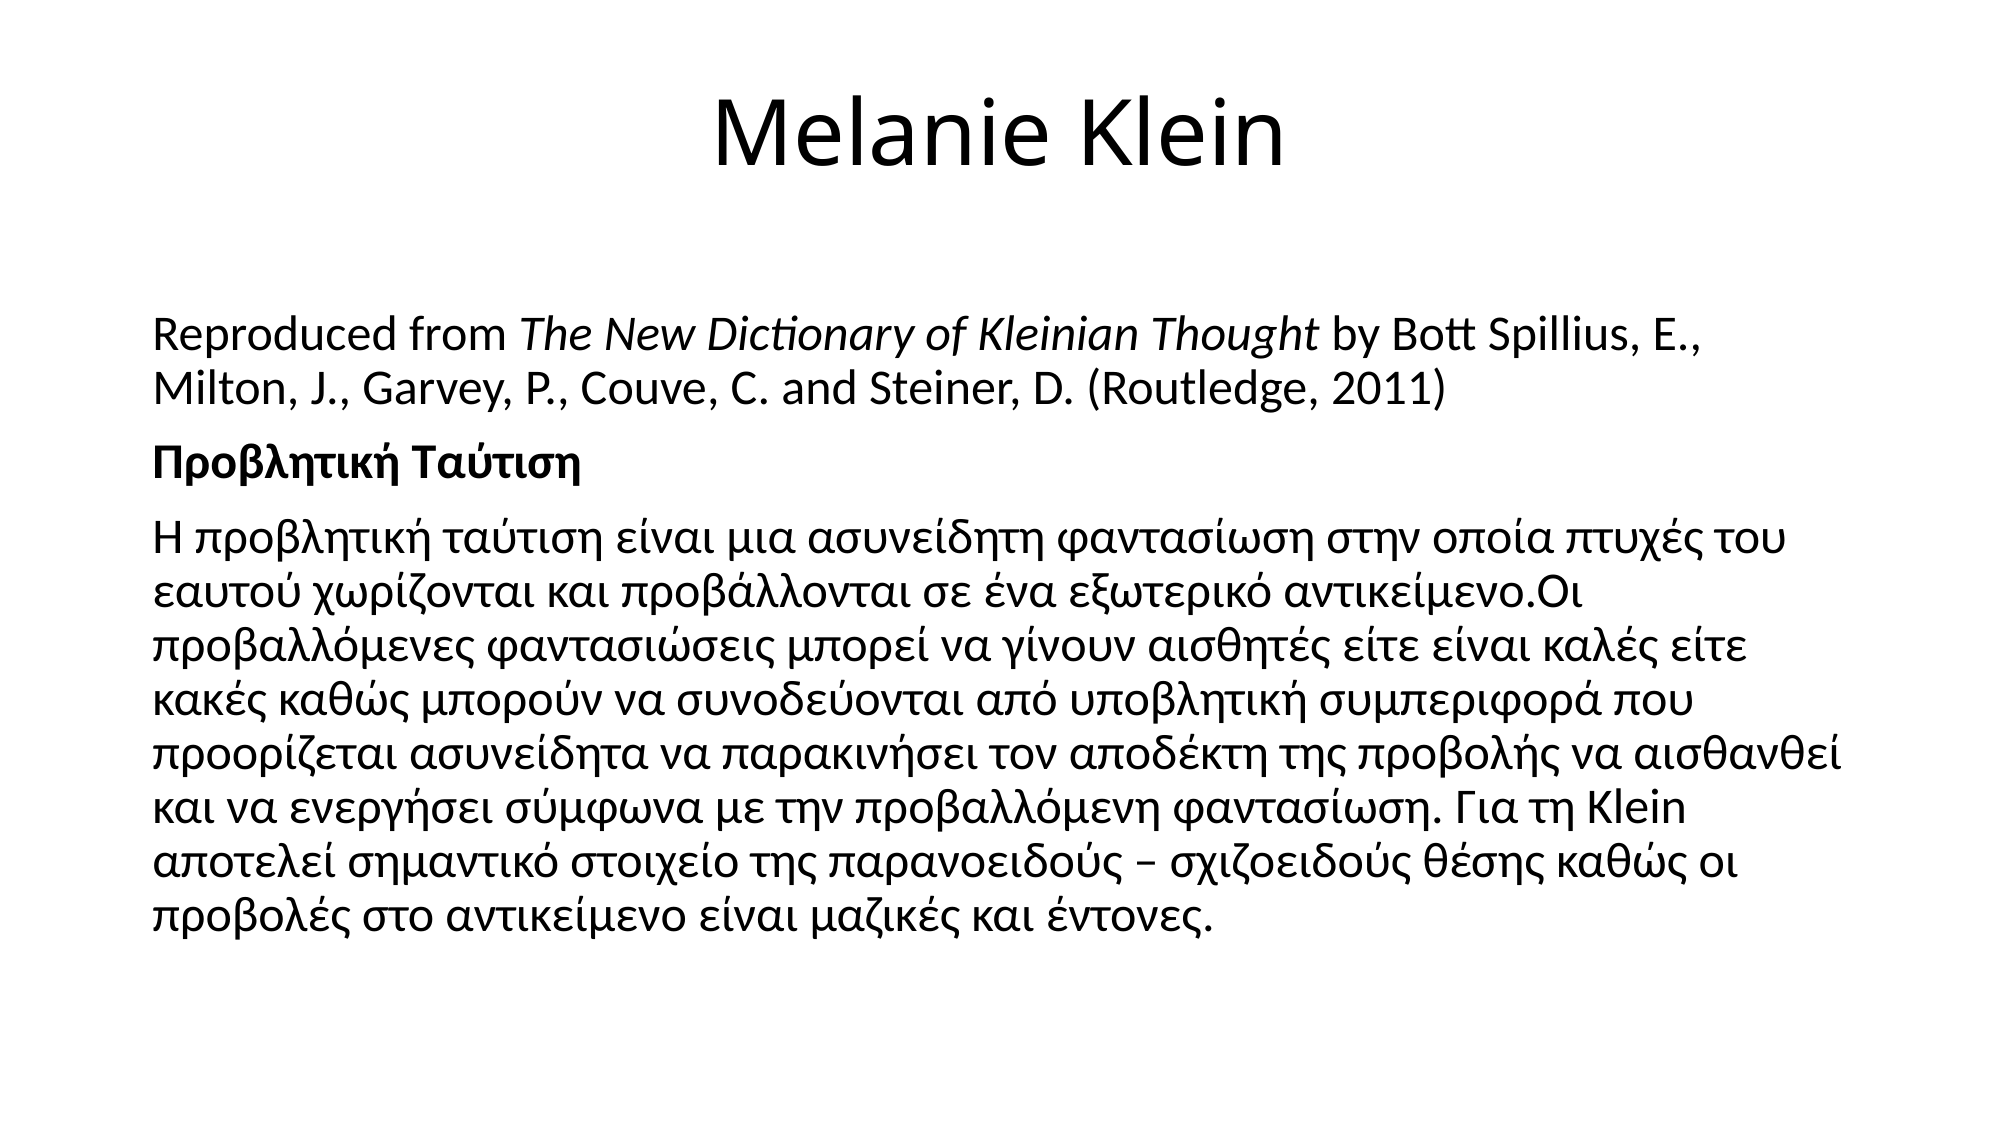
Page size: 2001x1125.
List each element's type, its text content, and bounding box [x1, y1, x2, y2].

list Reproduced from The New Dictionary of Kleinian Thought by Bott Spillius, E., Milton, J., Garvey, P., Couve, C. and Steiner, D. (Routledge, 2011) Προβλητική Ταύτιση Η προβλητική ταύτιση είναι μια ασυνείδητη φαντασίωση στην οποία πτυχές του εαυτού χωρίζονται και προβάλλονται σε ένα εξωτερικό αντικείμενο.Οι προβαλλόμενες φαντασιώσεις μπορεί να γίνουν αισθητές είτε είναι καλές είτε κακές καθώς μπορούν να συνοδεύονται από υποβλητική συμπεριφορά που προορίζεται ασυνείδητα να παρακινήσει τον αποδέκτη της προβολής να αισθανθεί και να ενεργήσει σύμφωνα με την προβαλλόμενη φαντασίωση. Για τη Klein αποτελεί σημαντικό στοιχείο της παρανοειδούς – σχιζοειδούς θέσης καθώς οι προβολές στο αντικείμενο είναι μαζικές και έντονες. [137, 299, 1863, 1014]
title Melanie Klein [137, 59, 1863, 213]
